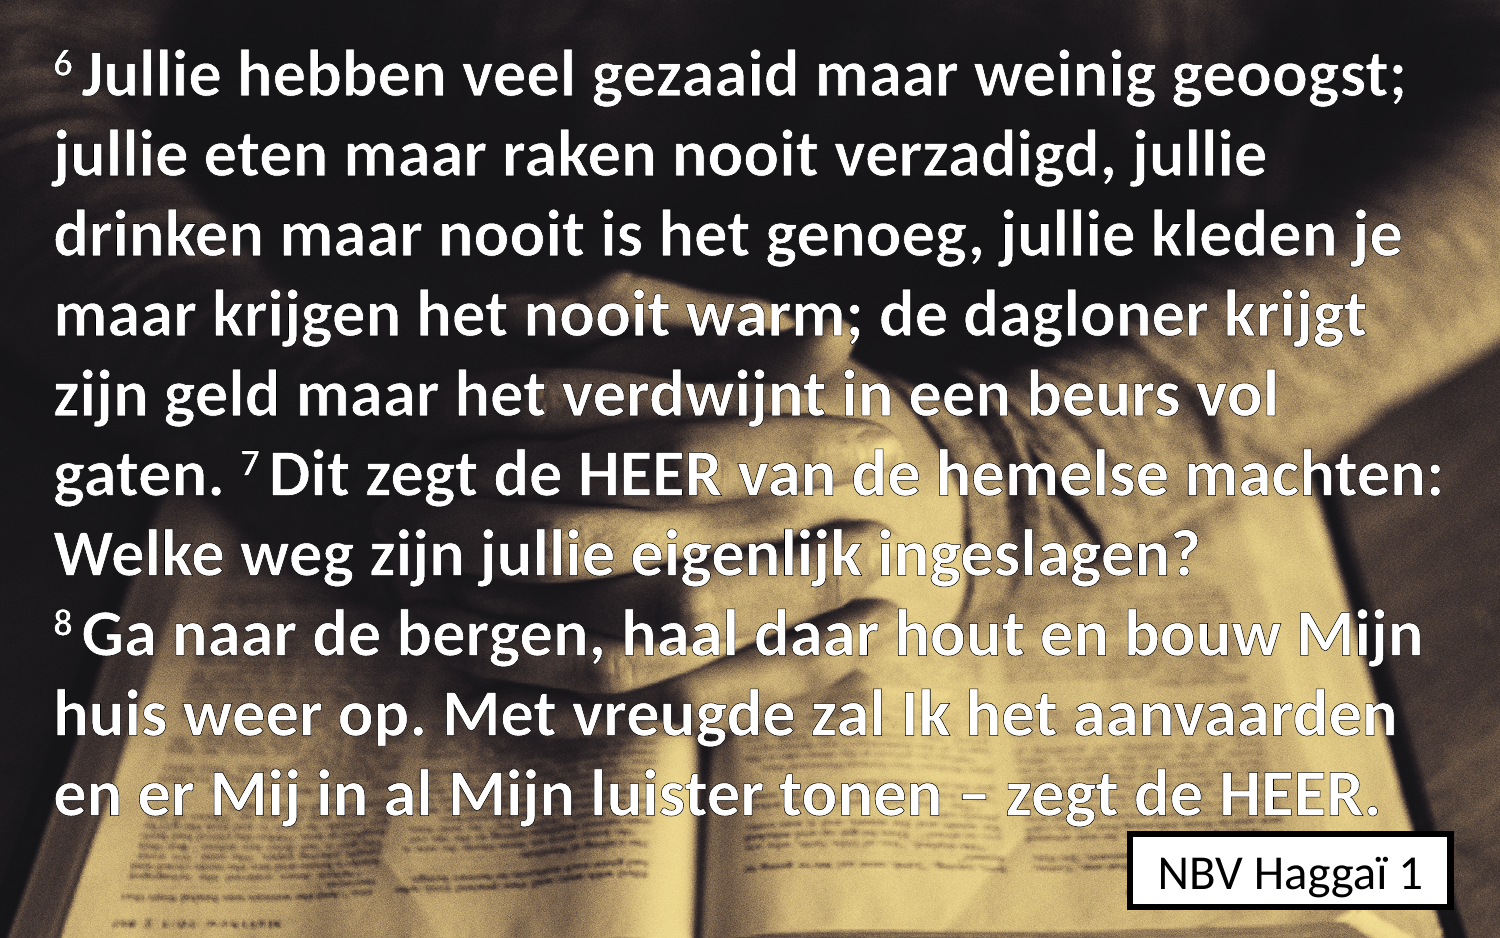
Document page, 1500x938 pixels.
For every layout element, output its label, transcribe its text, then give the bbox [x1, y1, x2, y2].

text_box NBV Haggaï 1 [1130, 833, 1451, 907]
picture [0, 0, 1500, 938]
text_box 6 Jullie hebben veel ​gezaaid​ maar weinig geoogst; jullie eten maar raken nooit verzadigd, jullie drinken maar nooit is het genoeg, jullie kleden je maar krijgen het nooit warm; de dagloner krijgt zijn ​geld​ maar het verdwijnt in een beurs vol gaten. 7 Dit zegt de HEER van de hemelse machten: Welke weg zijn jullie eigenlijk ingeslagen? 8 Ga naar de bergen, haal daar hout en bouw Mijn huis weer op. Met vreugde zal Ik het aanvaarden en er Mij in al Mijn luister tonen – zegt de HEER. [38, 21, 1483, 837]
